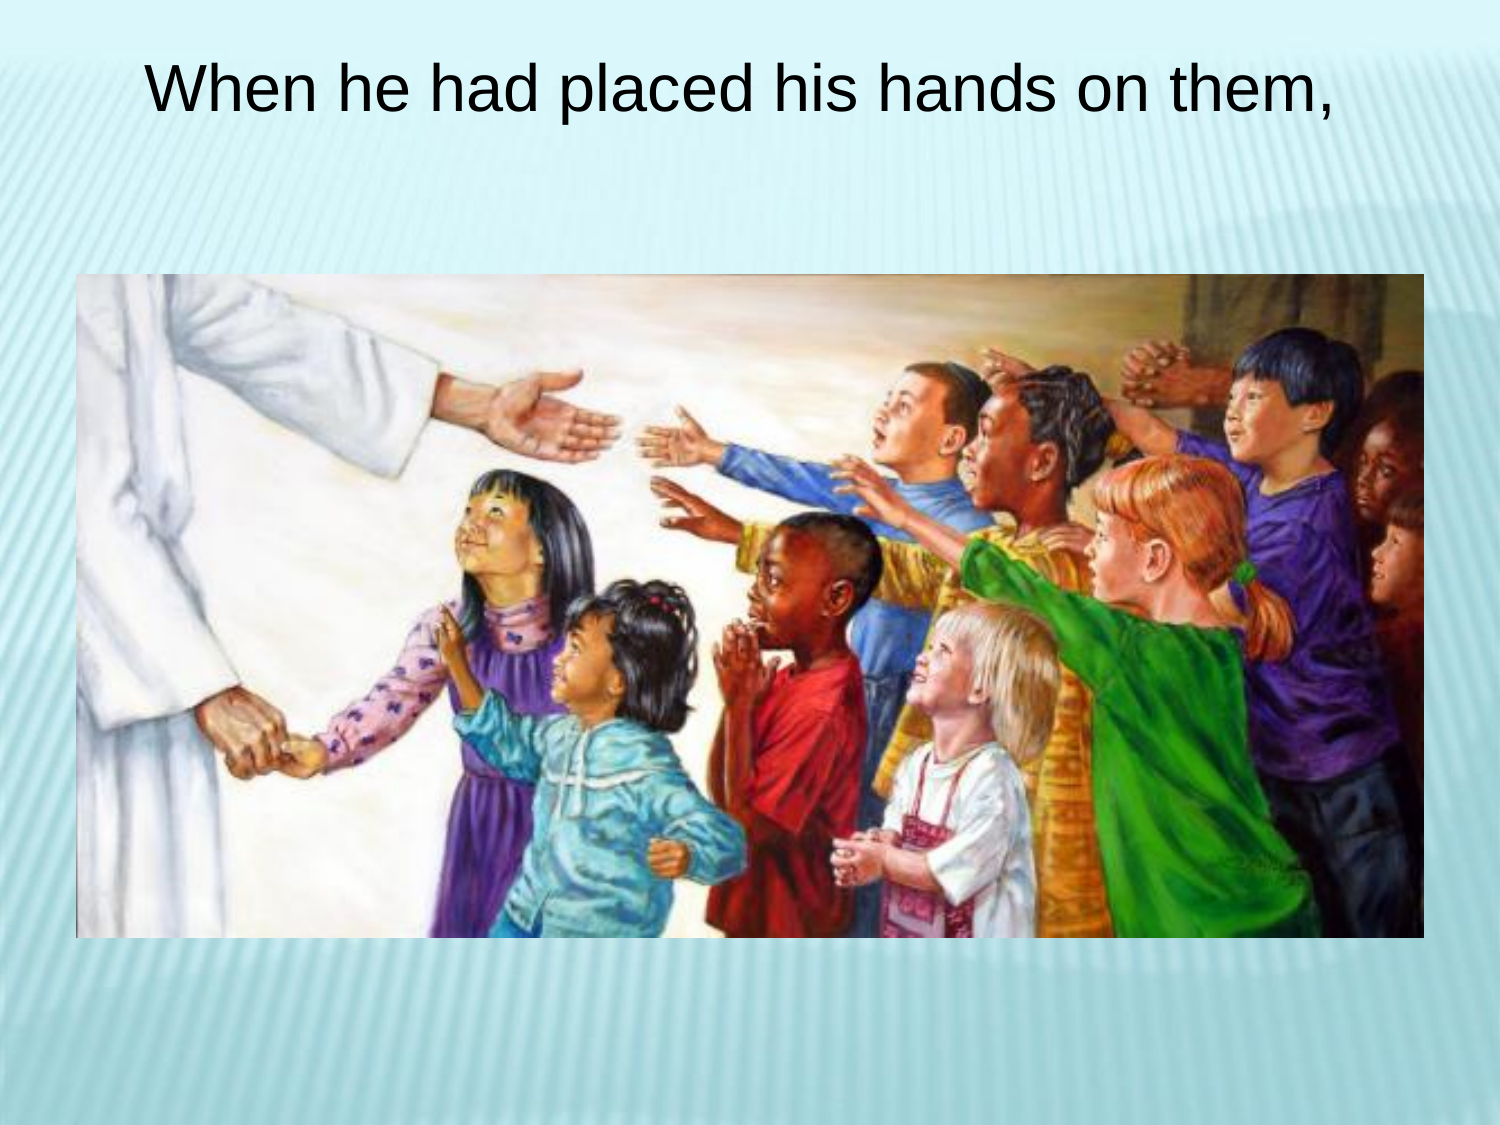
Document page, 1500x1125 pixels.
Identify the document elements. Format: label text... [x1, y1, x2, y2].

text_box When he had placed his hands on them, [62, 37, 1438, 133]
picture [0, 0, 1500, 1125]
